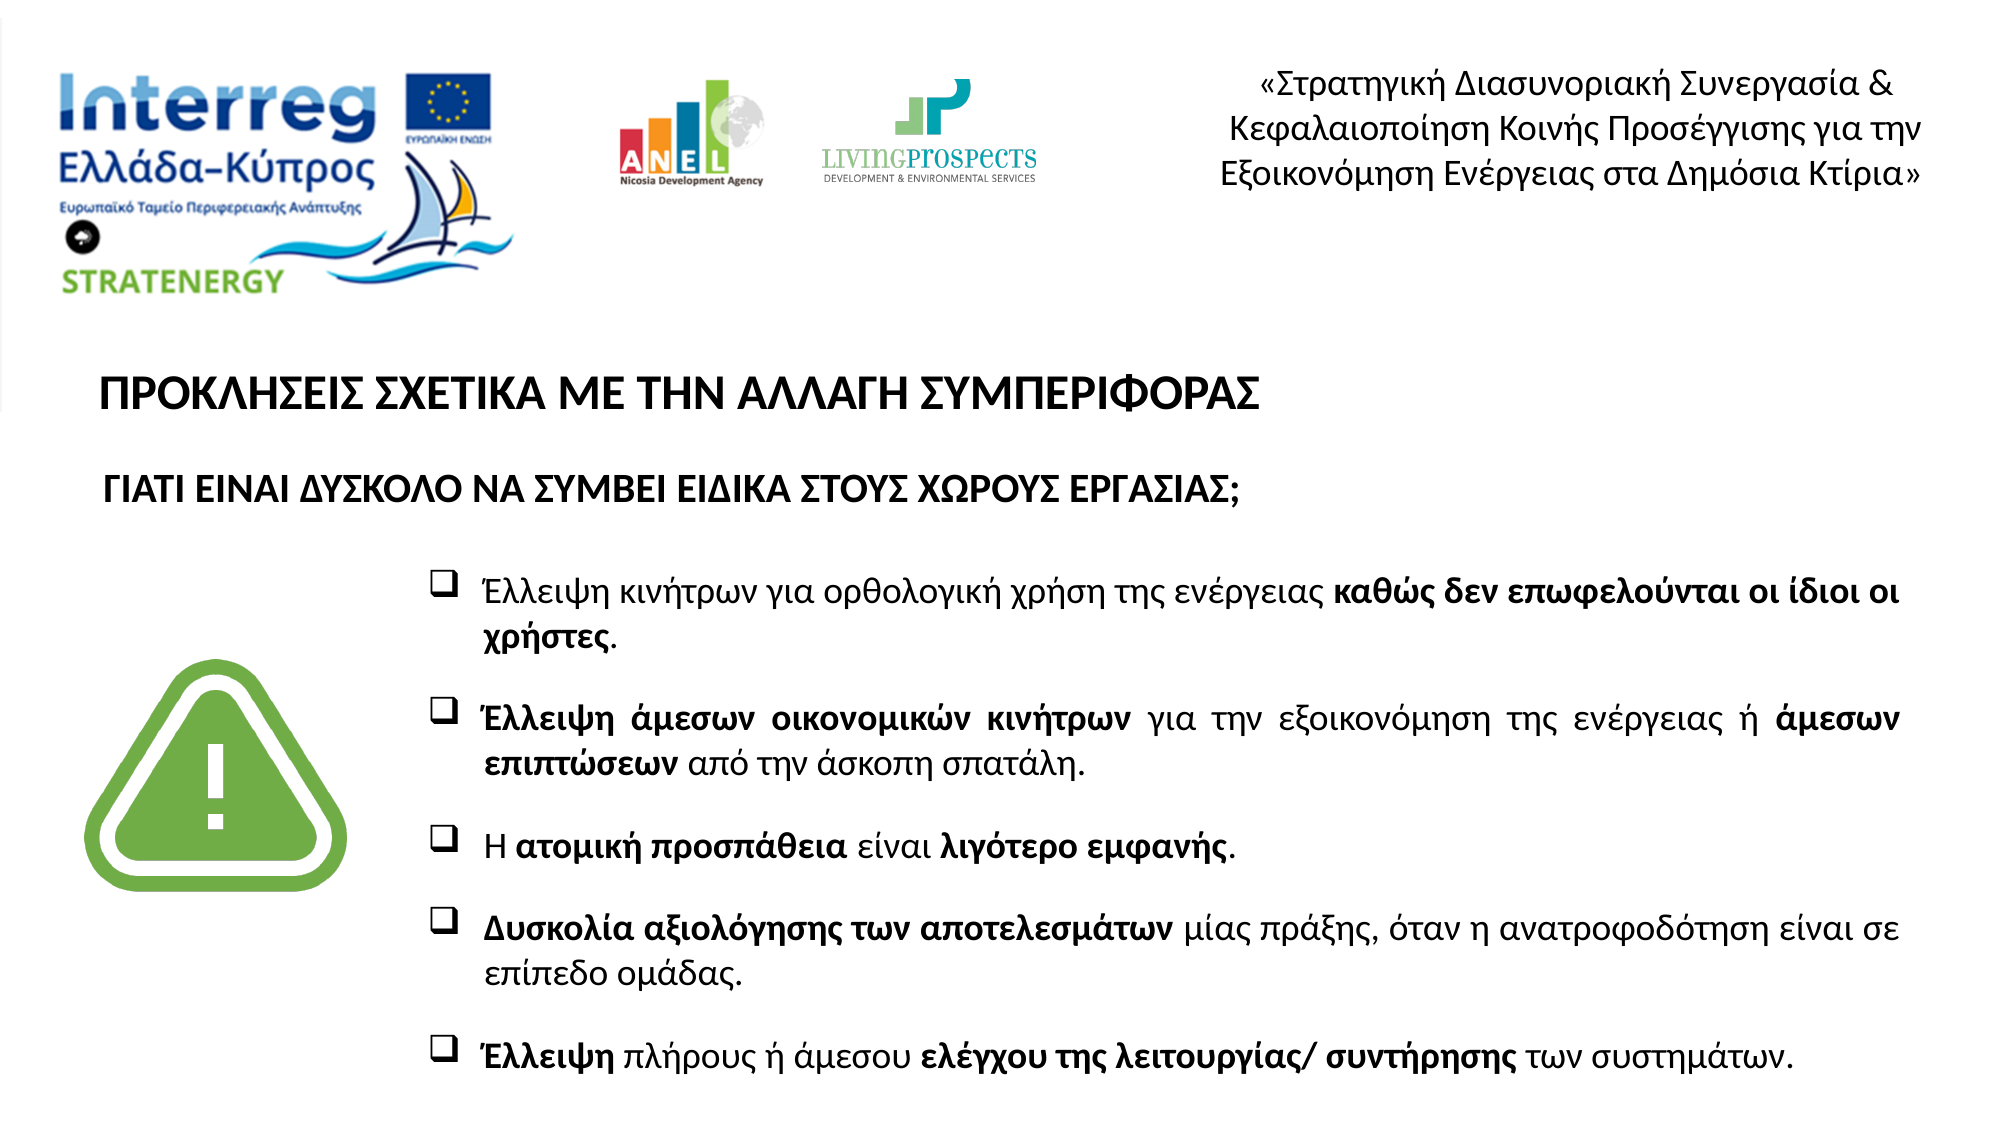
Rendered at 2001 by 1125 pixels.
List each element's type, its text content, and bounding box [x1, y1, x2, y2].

text_box ΠΡΟΚΛΗΣΕΙΣ ΣΧΕΤΙΚΑ ΜΕ ΤΗΝ ΑΛΛΑΓΗ ΣΥΜΠΕΡΙΦΟΡΑΣ [84, 352, 1916, 428]
text_box Έλλειψη κινήτρων για ορθολογική χρήση της ενέργειας καθώς δεν επωφελούνται οι ίδιοι οι χρήστες. Έλλειψη άμεσων οικονομικών κινήτρων για την εξοικονόμηση της ενέργειας ή άμεσων επιπτώσεων από την άσκοπη σπατάλη. Η ατομική προσπάθεια είναι λιγότερο εμφανής. Δυσκολία αξιολόγησης των αποτελεσμάτων μίας πράξης, όταν η ανατροφοδότηση είναι σε επίπεδο ομάδας. Έλλειψη πλήρους ή άμεσου ελέγχου της λειτουργίας/ συντήρησης των συστημάτων. [412, 558, 1916, 1107]
picture [84, 659, 347, 922]
text_box ΓΙΑΤΙ ΕΙΝΑΙ ΔΥΣΚΟΛΟ ΝΑ ΣΥΜΒΕΙ ΕΙΔΙΚΑ ΣΤΟΥΣ ΧΩΡΟΥΣ ΕΡΓΑΣΙΑΣ; [88, 453, 1257, 518]
text_box «Στρατηγική Διασυνοριακή Συνεργασία & Κεφαλαιοποίηση Κοινής Προσέγγισης για την Εξοικονόμηση Ενέργειας στα Δημόσια Κτίρια» [1127, 50, 2000, 200]
picture [0, 18, 1036, 412]
